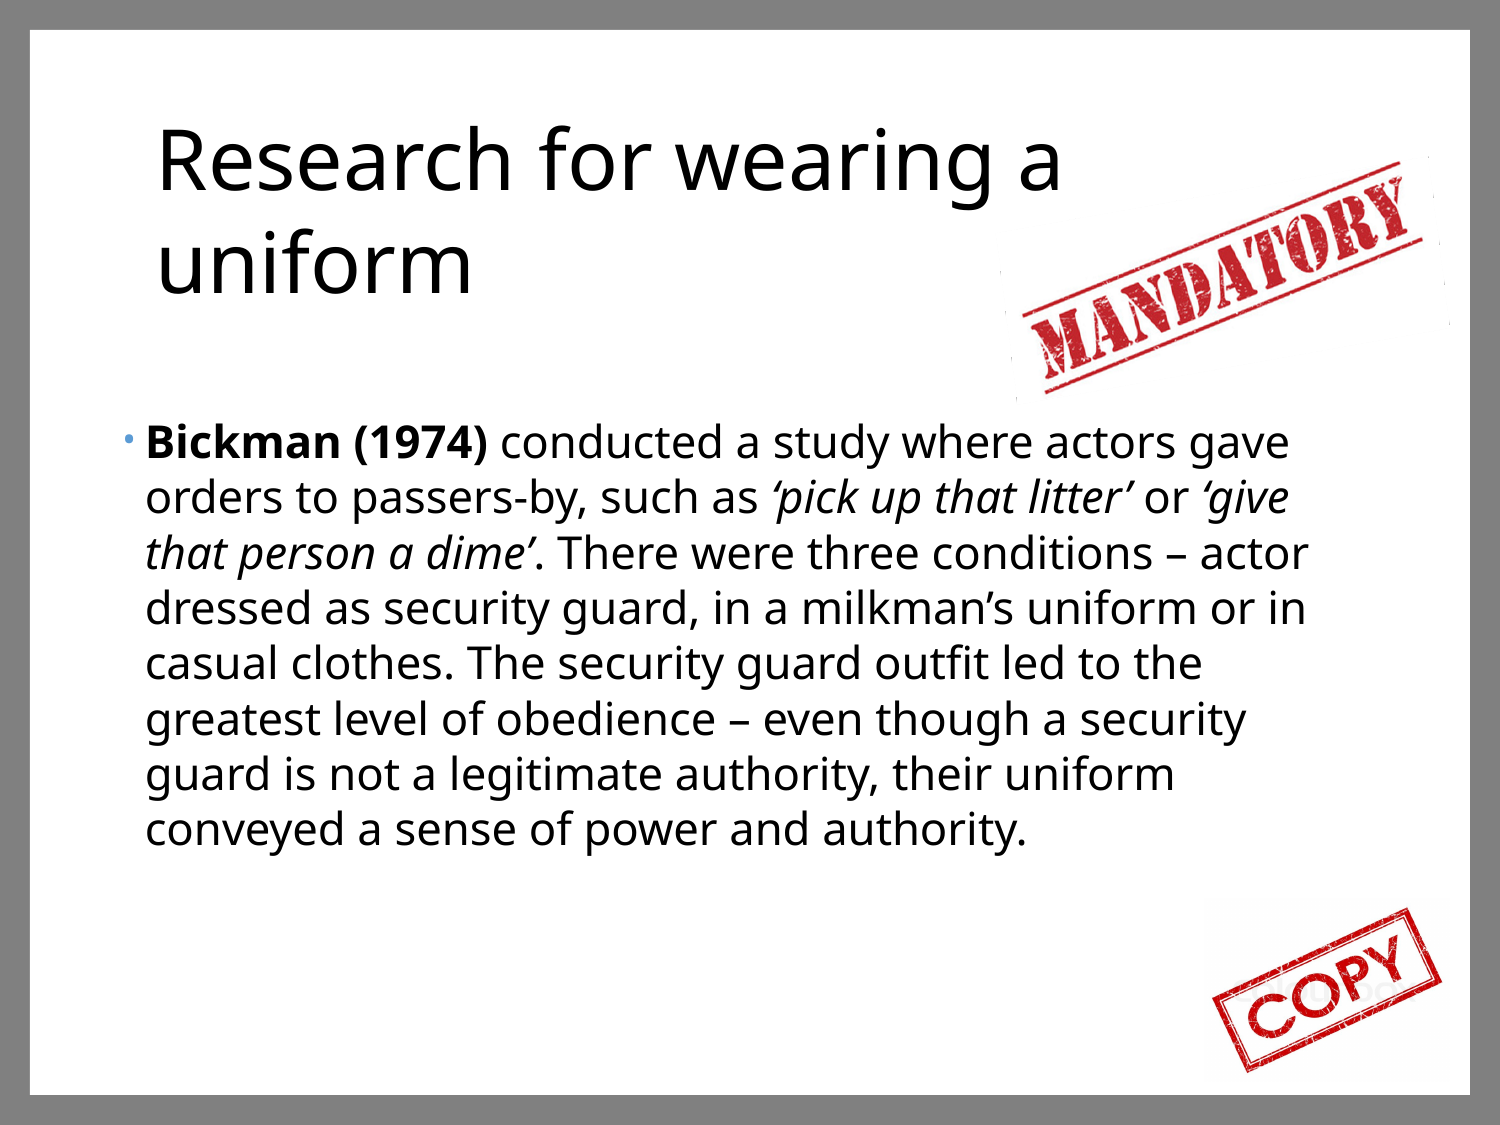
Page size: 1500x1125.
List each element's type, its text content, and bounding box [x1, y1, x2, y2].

picture [995, 155, 1450, 408]
title Research for wearing a uniform [140, 99, 1356, 323]
list Bickman (1974) conducted a study where actors gave orders to passers-by, such as ‘pick up that litter’ or ‘give that person a dime’. There were three conditions – actor dressed as security guard, in a milkman’s uniform or in casual clothes. The security guard outfit led to the greatest level of obedience – even though a security guard is not a legitimate authority, their uniform conveyed a sense of power and authority. [101, 407, 1395, 865]
picture [1204, 898, 1450, 1083]
